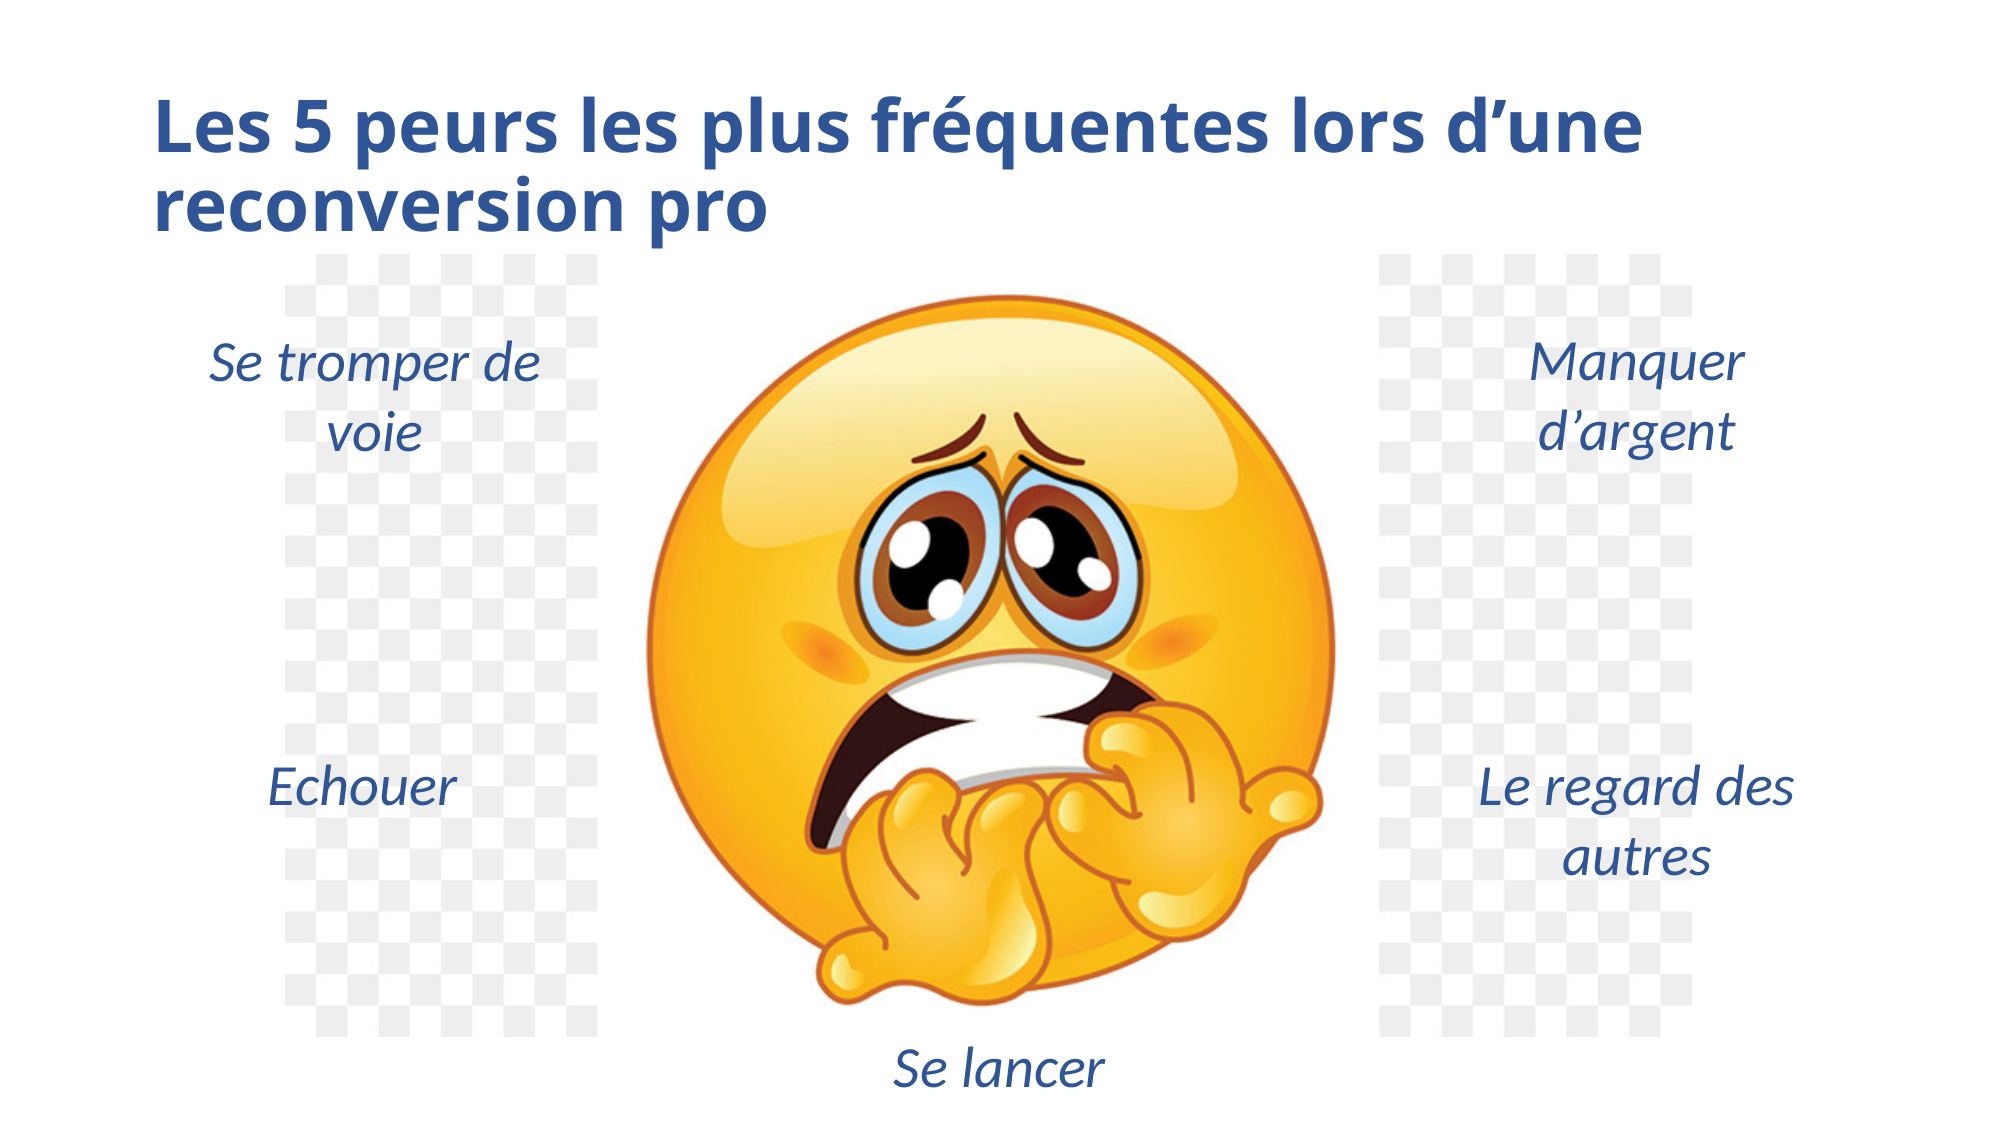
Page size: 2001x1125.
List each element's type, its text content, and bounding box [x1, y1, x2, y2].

text_box Se lancer [791, 1037, 1209, 1107]
text_box Manquer d’argent [1692, 314, 1846, 470]
text_box Le regard des autres [1692, 740, 1846, 895]
text_box Se tromper de voie [154, 315, 285, 471]
picture [285, 254, 1692, 1037]
text_box Echouer [154, 740, 285, 825]
title Les 5 peurs les plus fréquentes lors d’une reconversion pro [137, 59, 1863, 278]
